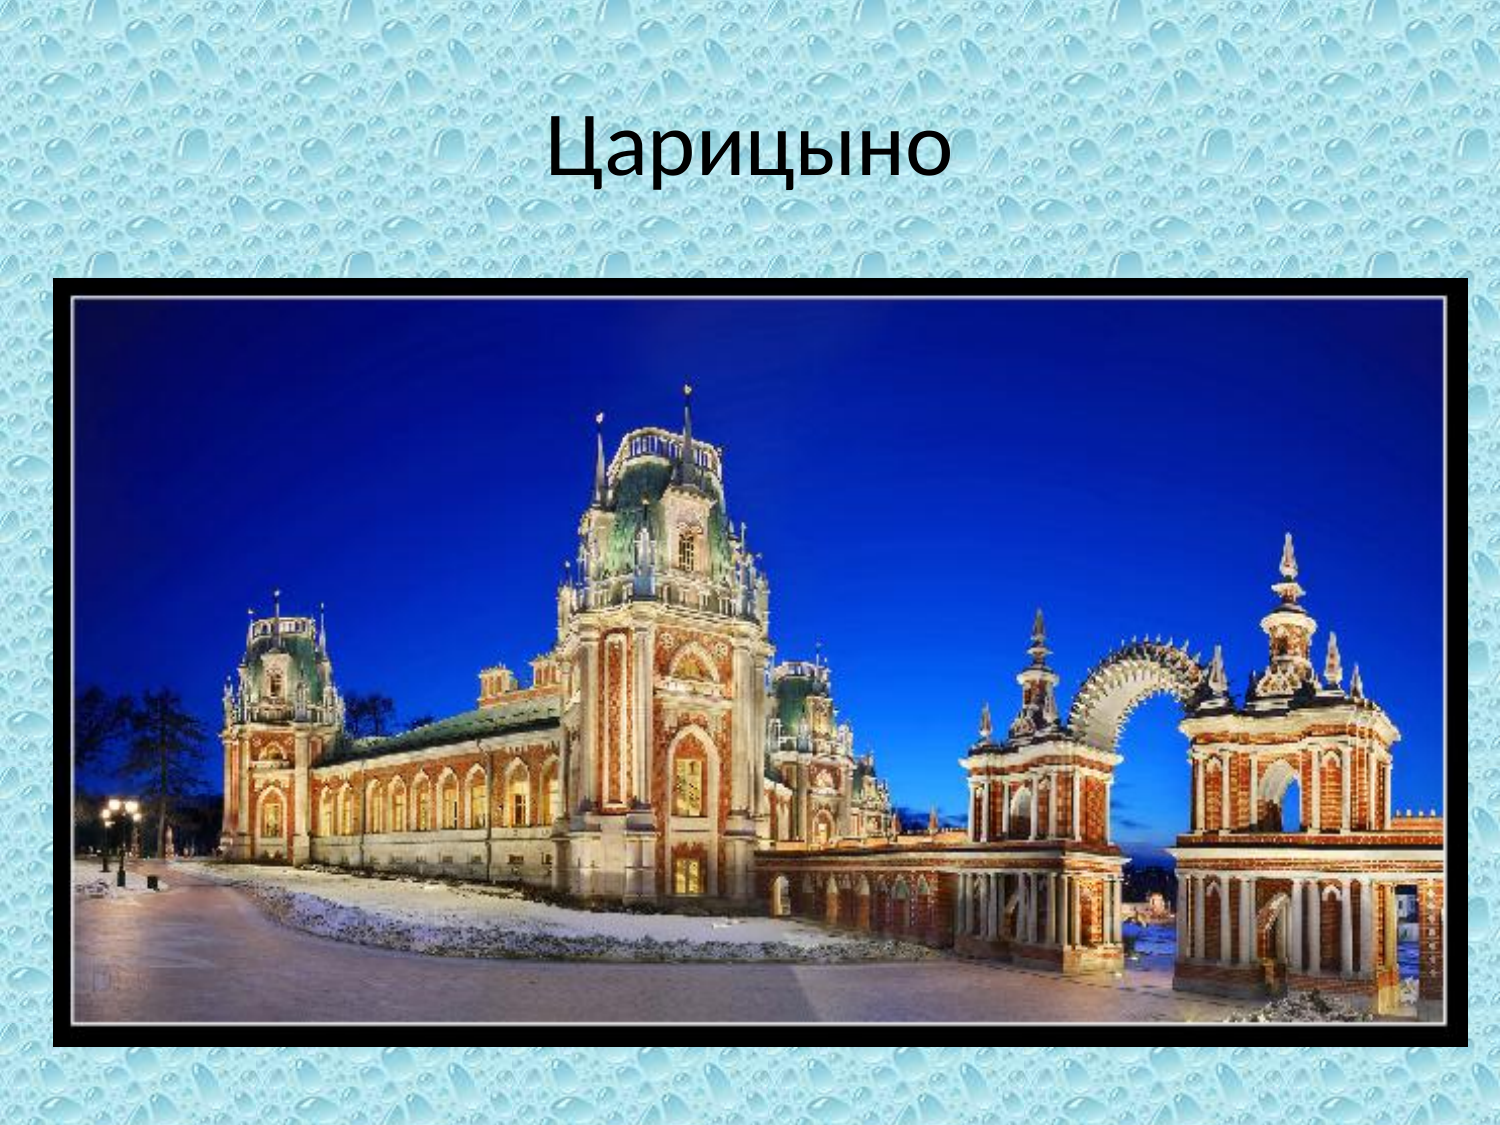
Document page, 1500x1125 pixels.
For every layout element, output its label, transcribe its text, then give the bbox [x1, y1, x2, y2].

picture [0, 0, 1500, 1125]
title Царицыно [75, 45, 1425, 233]
